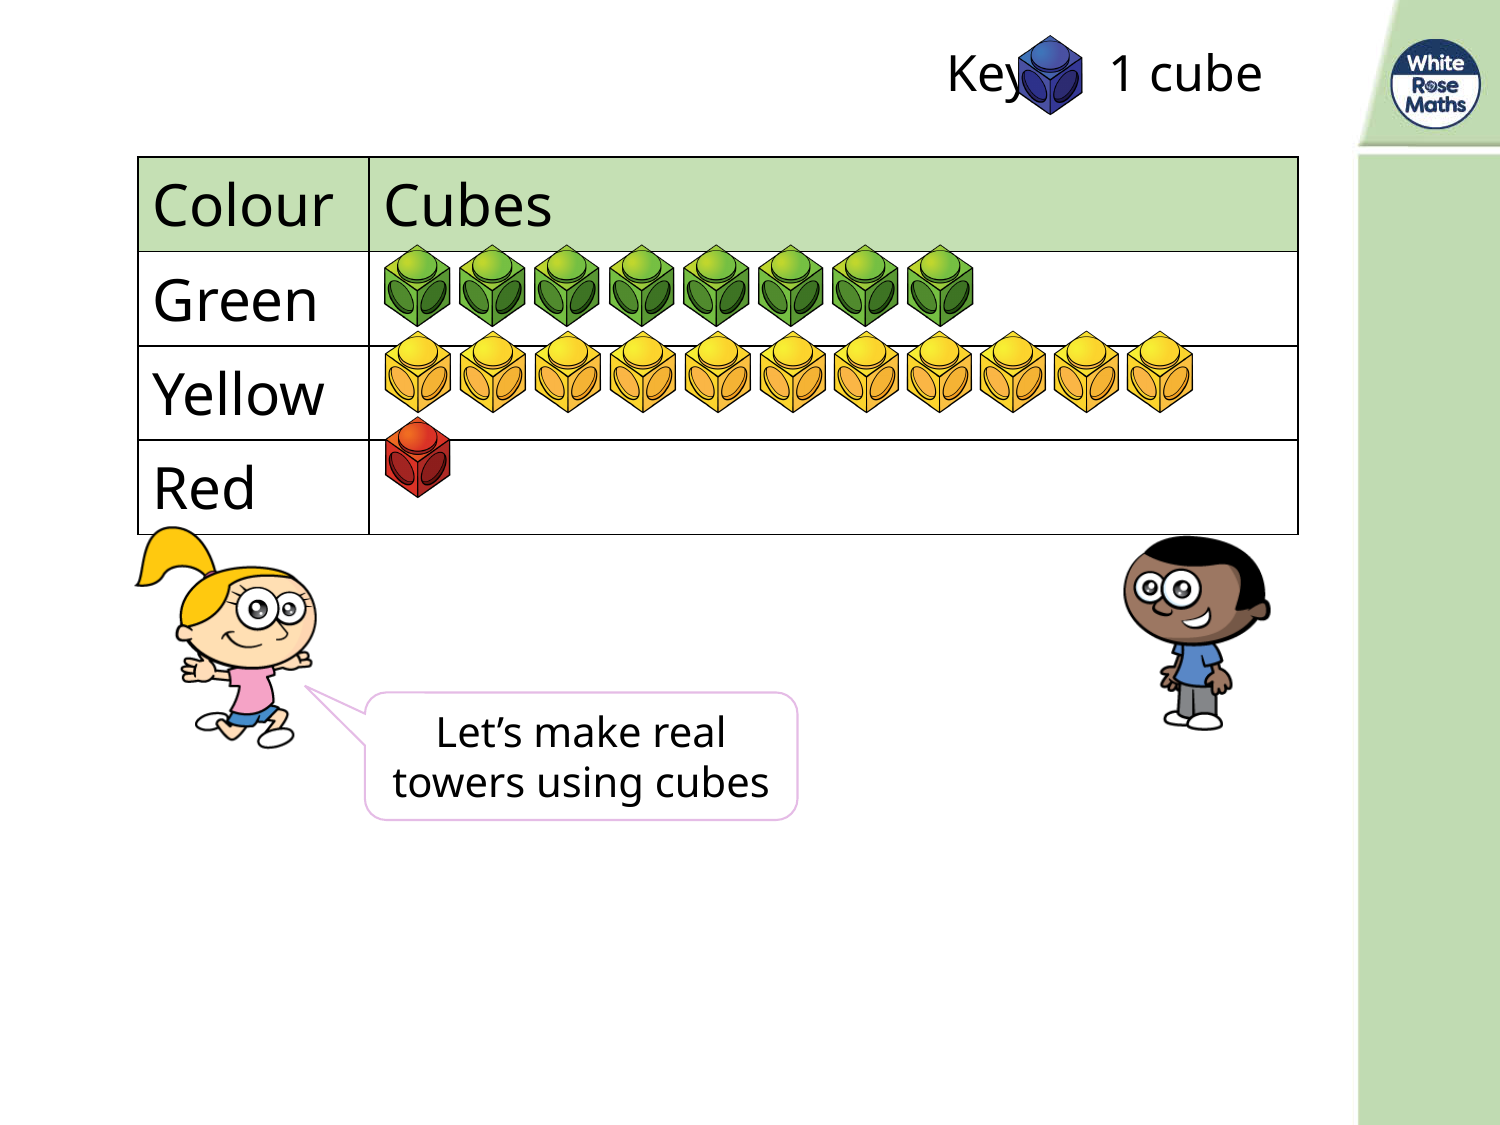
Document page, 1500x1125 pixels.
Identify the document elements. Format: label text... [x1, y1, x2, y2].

table_cell [978, 252, 1297, 345]
table_cell [370, 441, 1297, 534]
table_header Cubes [370, 158, 1297, 251]
table_cell Yellow [139, 347, 368, 439]
picture [0, 0, 1500, 1125]
table_header Colour [139, 158, 368, 251]
table_cell Green [139, 252, 368, 345]
table_cell Red [139, 441, 368, 534]
table_cell [370, 252, 379, 345]
text_box Let’s make real towers using cubes [343, 691, 799, 822]
table_cell [370, 347, 379, 439]
table_cell [455, 347, 1297, 439]
